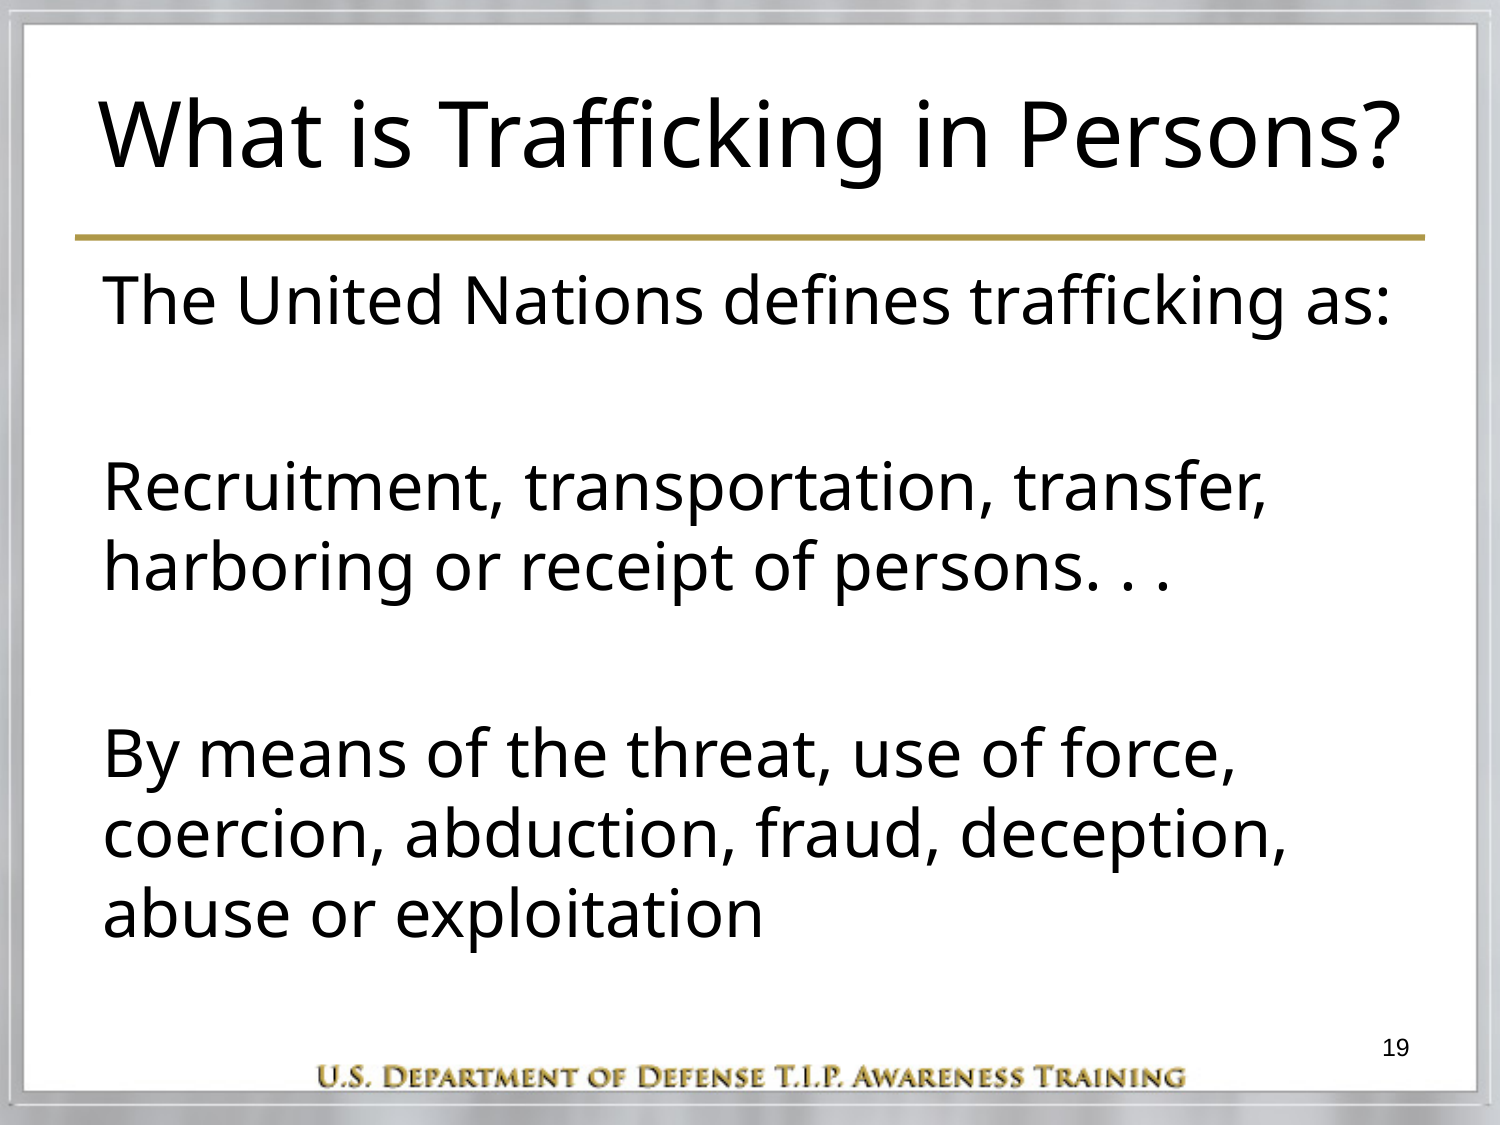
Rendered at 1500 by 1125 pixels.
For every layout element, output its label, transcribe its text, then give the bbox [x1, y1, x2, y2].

picture [0, 0, 1500, 1125]
title What is Trafficking in Persons? [74, 37, 1426, 226]
slide_number 19 [1074, 1024, 1426, 1103]
list The United Nations defines trafficking as: Recruitment, transportation, transfer, harboring or receipt of persons. . . By means of the threat, use of force, coercion, abduction, fraud, deception, abuse or exploitation [87, 249, 1413, 993]
